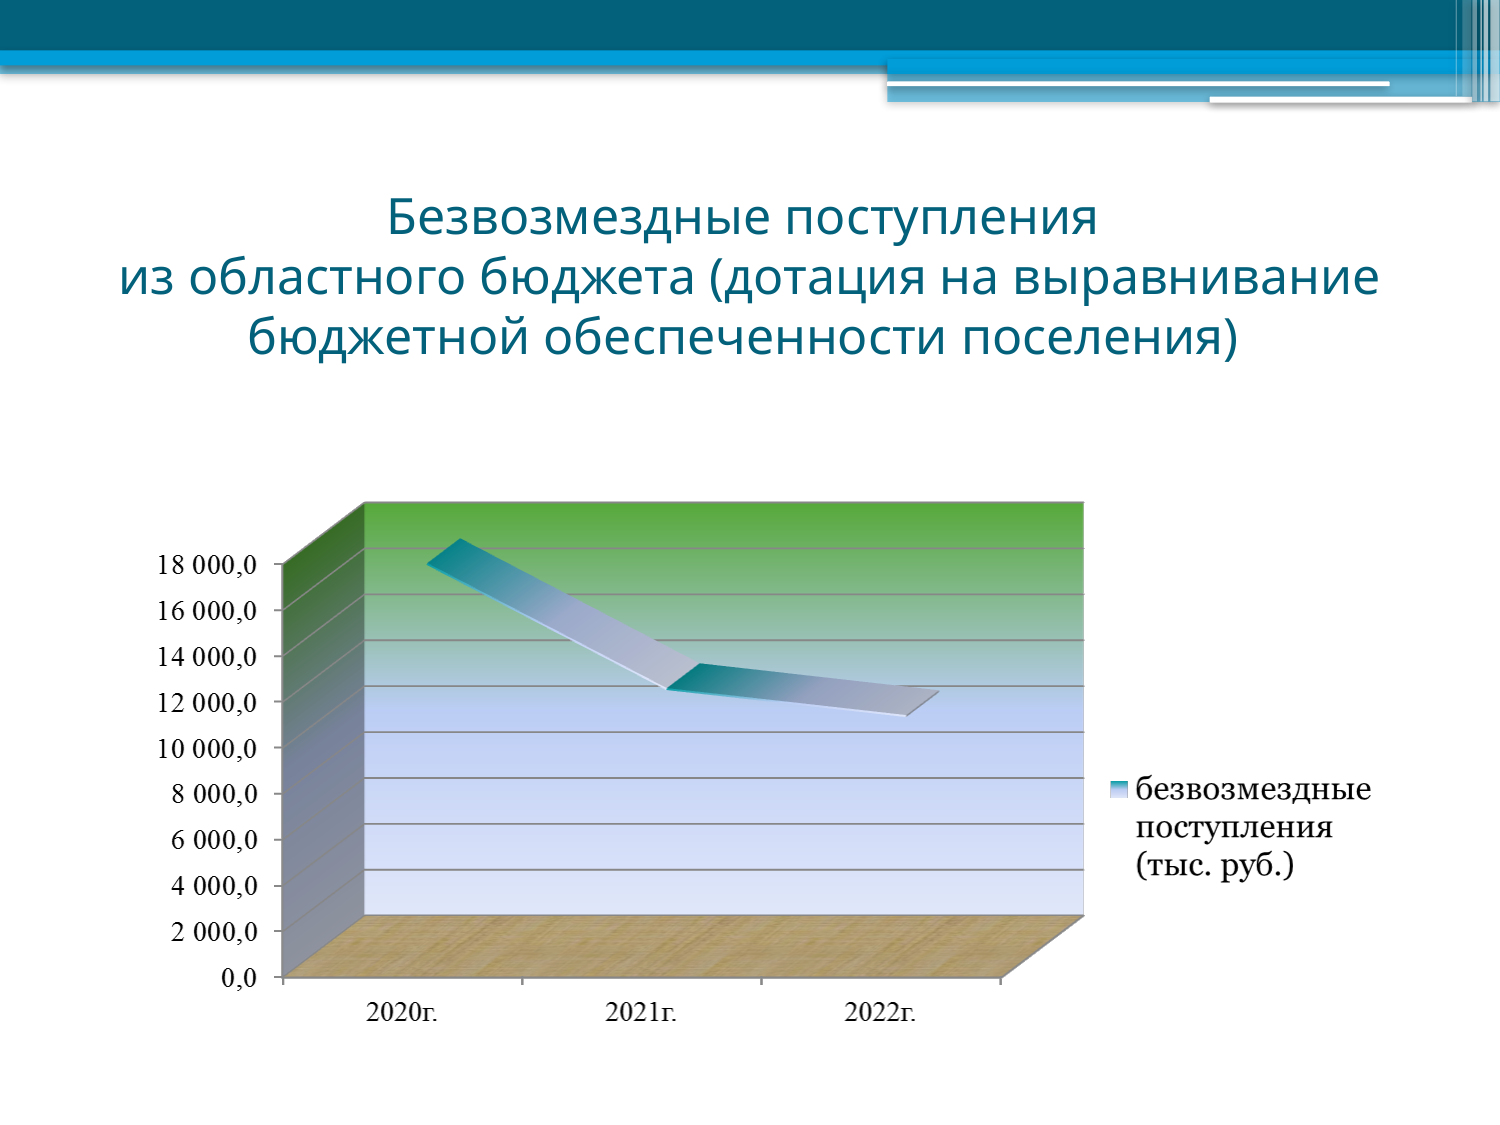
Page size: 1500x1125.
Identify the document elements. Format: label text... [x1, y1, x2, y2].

title Безвозмездные поступления из областного бюджета (дотация на выравнивание бюджетной обеспеченности поселения) [75, 187, 1425, 360]
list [46, 362, 1500, 1125]
